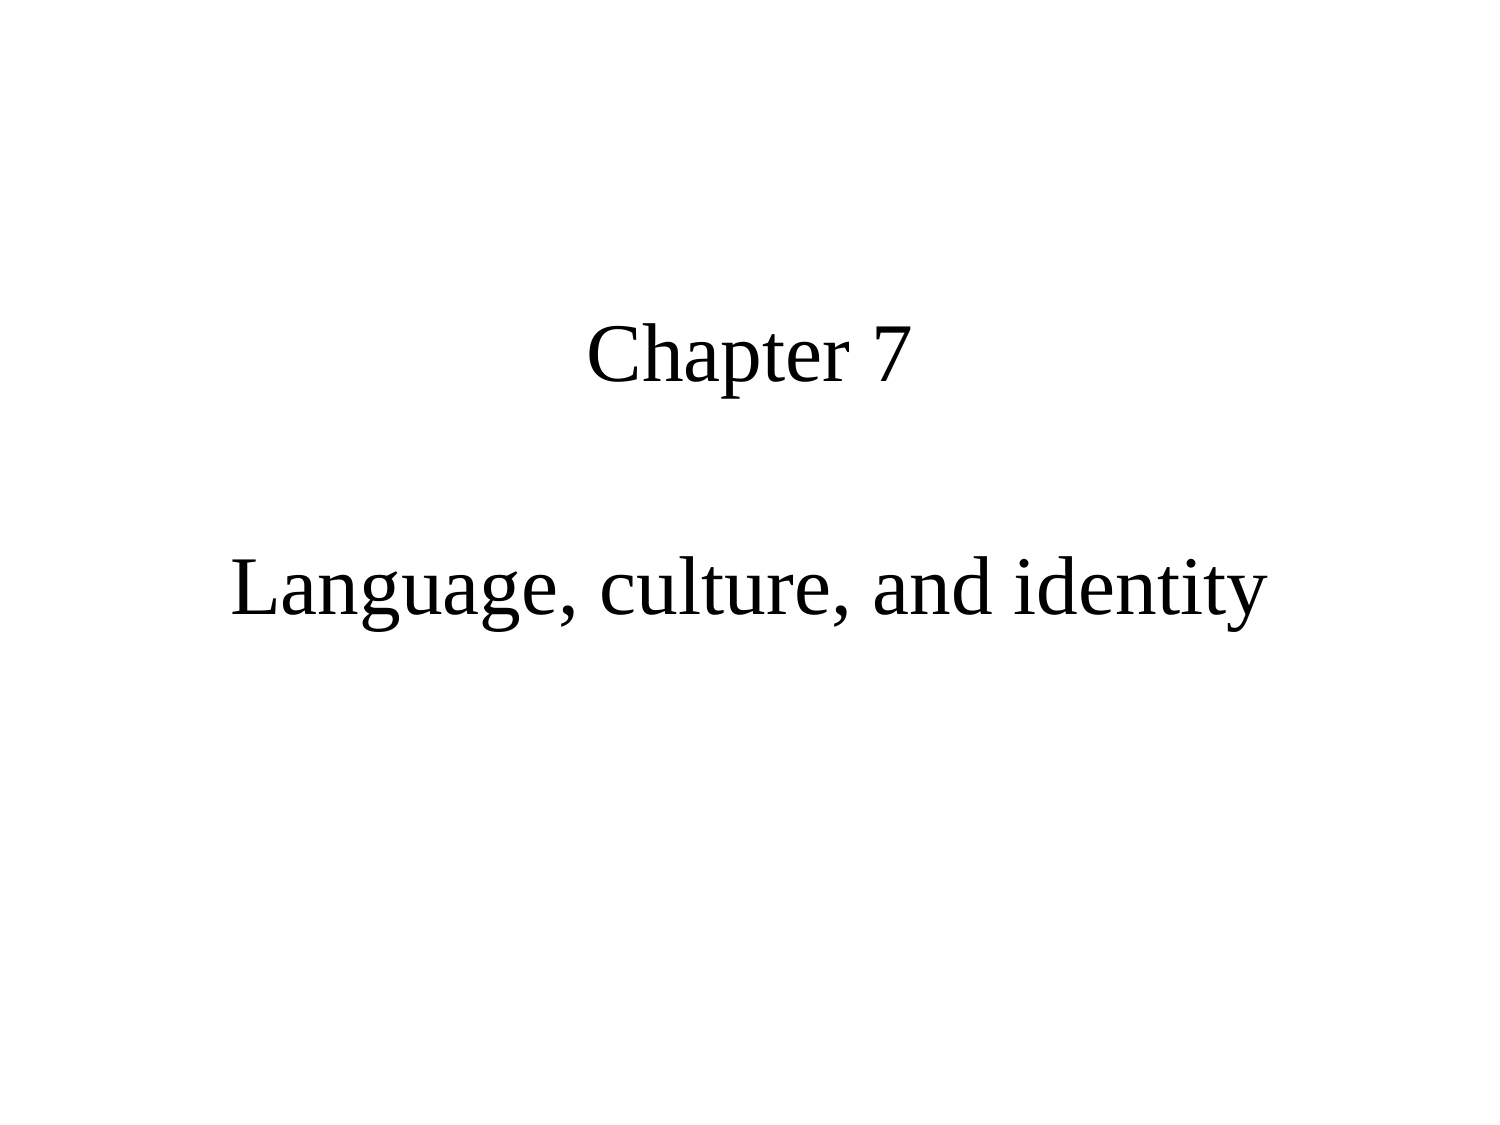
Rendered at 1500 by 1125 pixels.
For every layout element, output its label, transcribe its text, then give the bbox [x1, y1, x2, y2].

list Chapter 7 Language, culture, and identity [75, 290, 1425, 1005]
